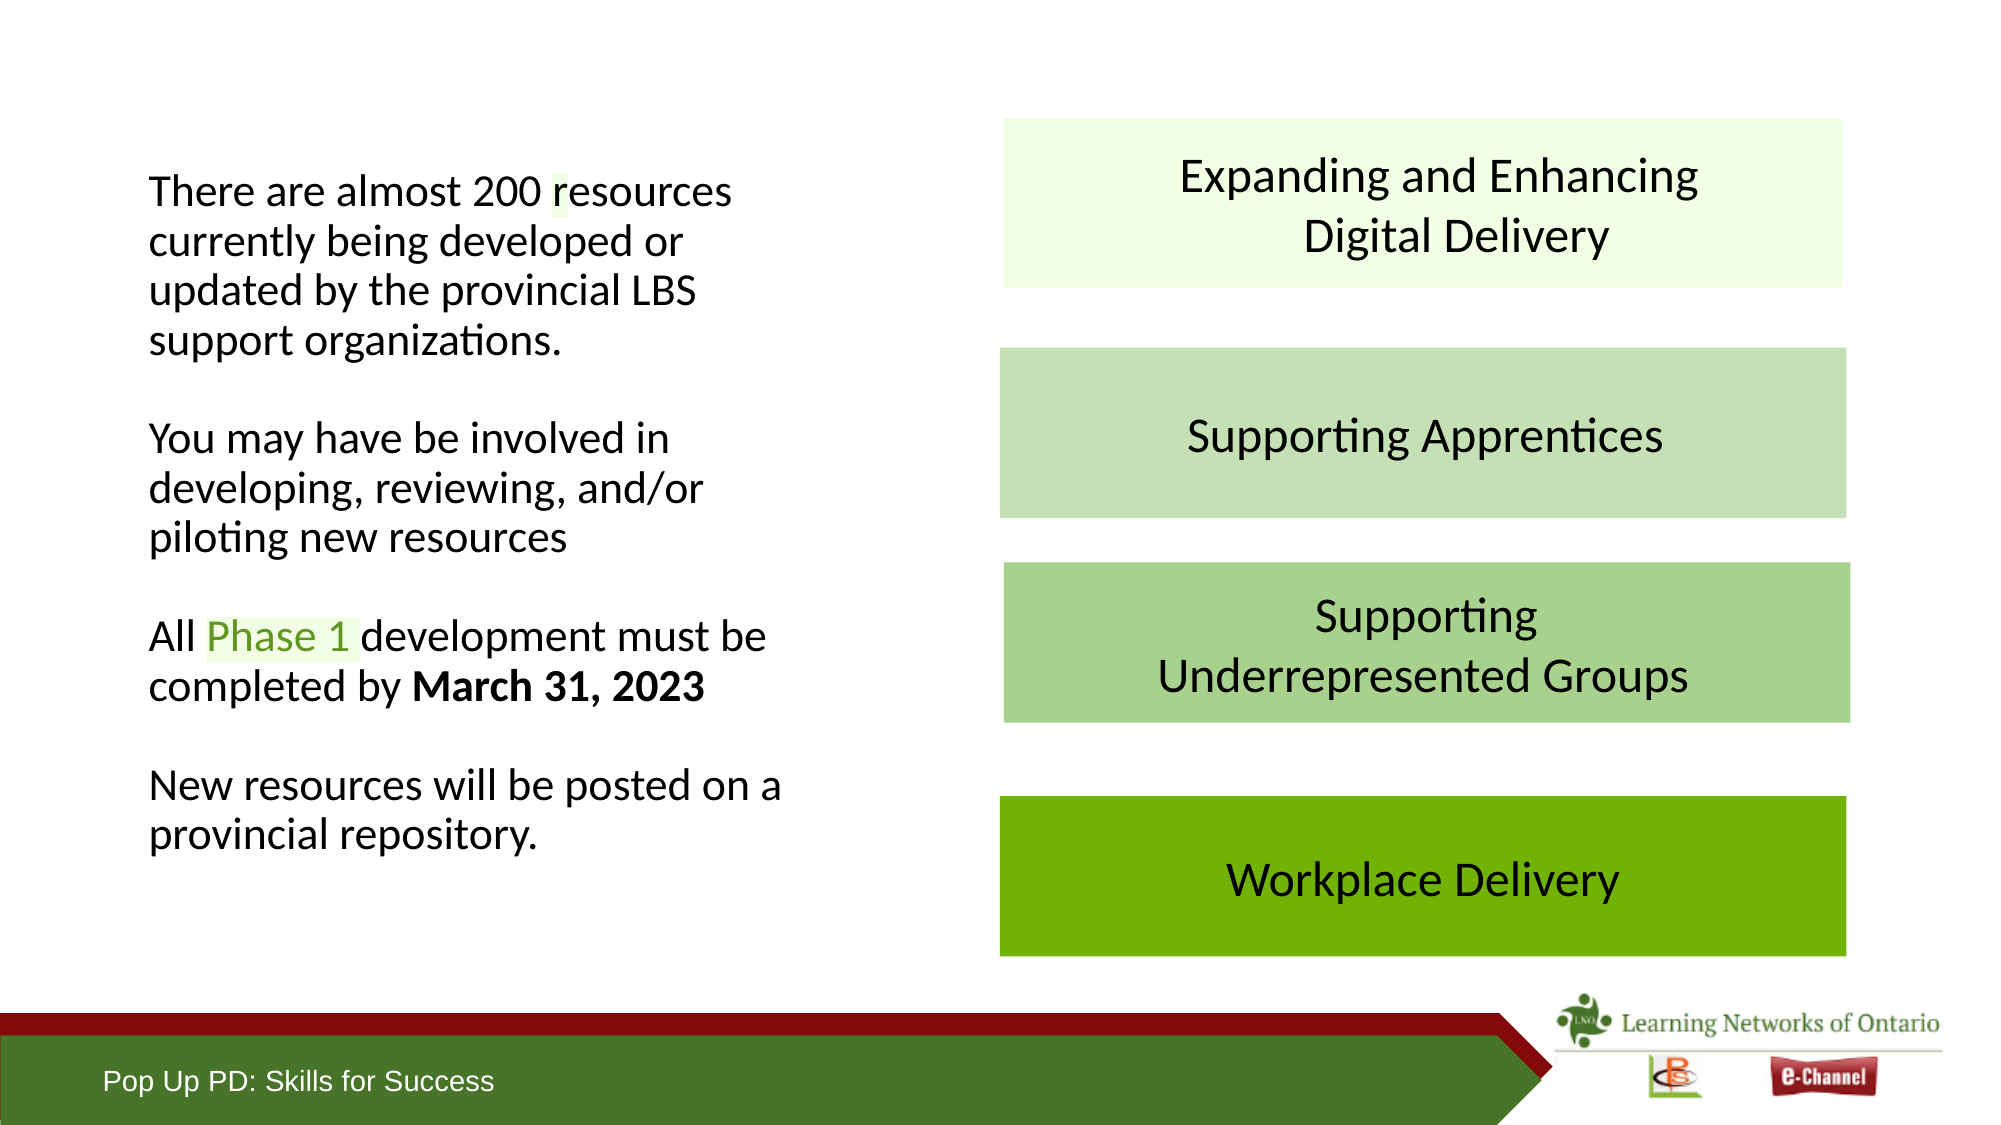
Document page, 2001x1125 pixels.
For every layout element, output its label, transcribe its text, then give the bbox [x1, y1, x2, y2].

picture [1488, 988, 1962, 1104]
text_box Supporting Apprentices [999, 347, 1847, 519]
text_box Workplace Delivery [999, 796, 1847, 957]
text_box Expanding and Enhancing Digital Delivery [1003, 117, 1843, 288]
title There are almost 200 resources currently being developed or updated by the provincial LBS support organizations. You may have be involved in developing, reviewing, and/or piloting new resources All Phase 1 development must be completed by March 31, 2023 New resources will be posted on a provincial repository. [133, 125, 825, 901]
text_box Supporting Underrepresented Groups [1003, 562, 1851, 723]
